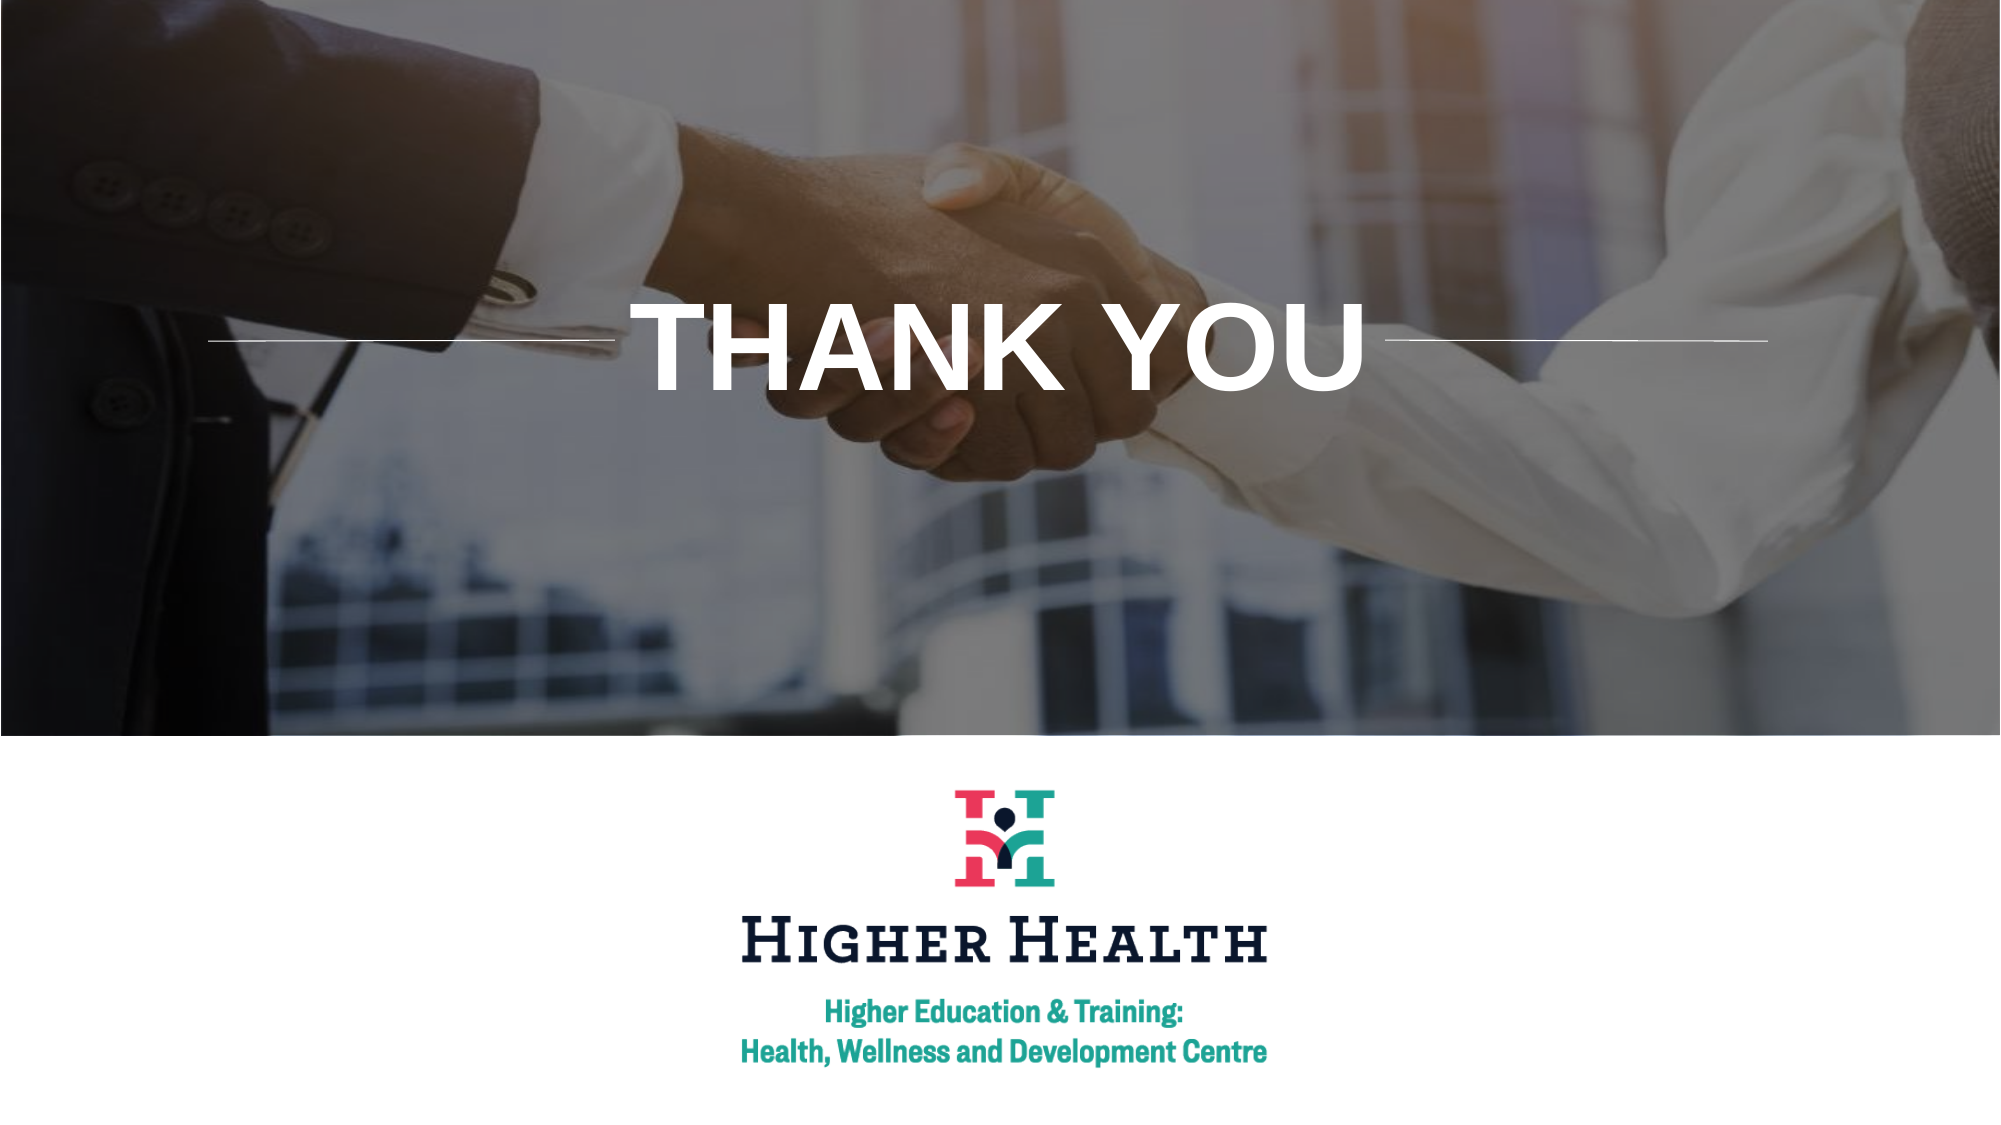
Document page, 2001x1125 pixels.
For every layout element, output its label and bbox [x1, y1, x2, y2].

picture [720, 760, 1285, 1087]
picture [1, 0, 1999, 736]
